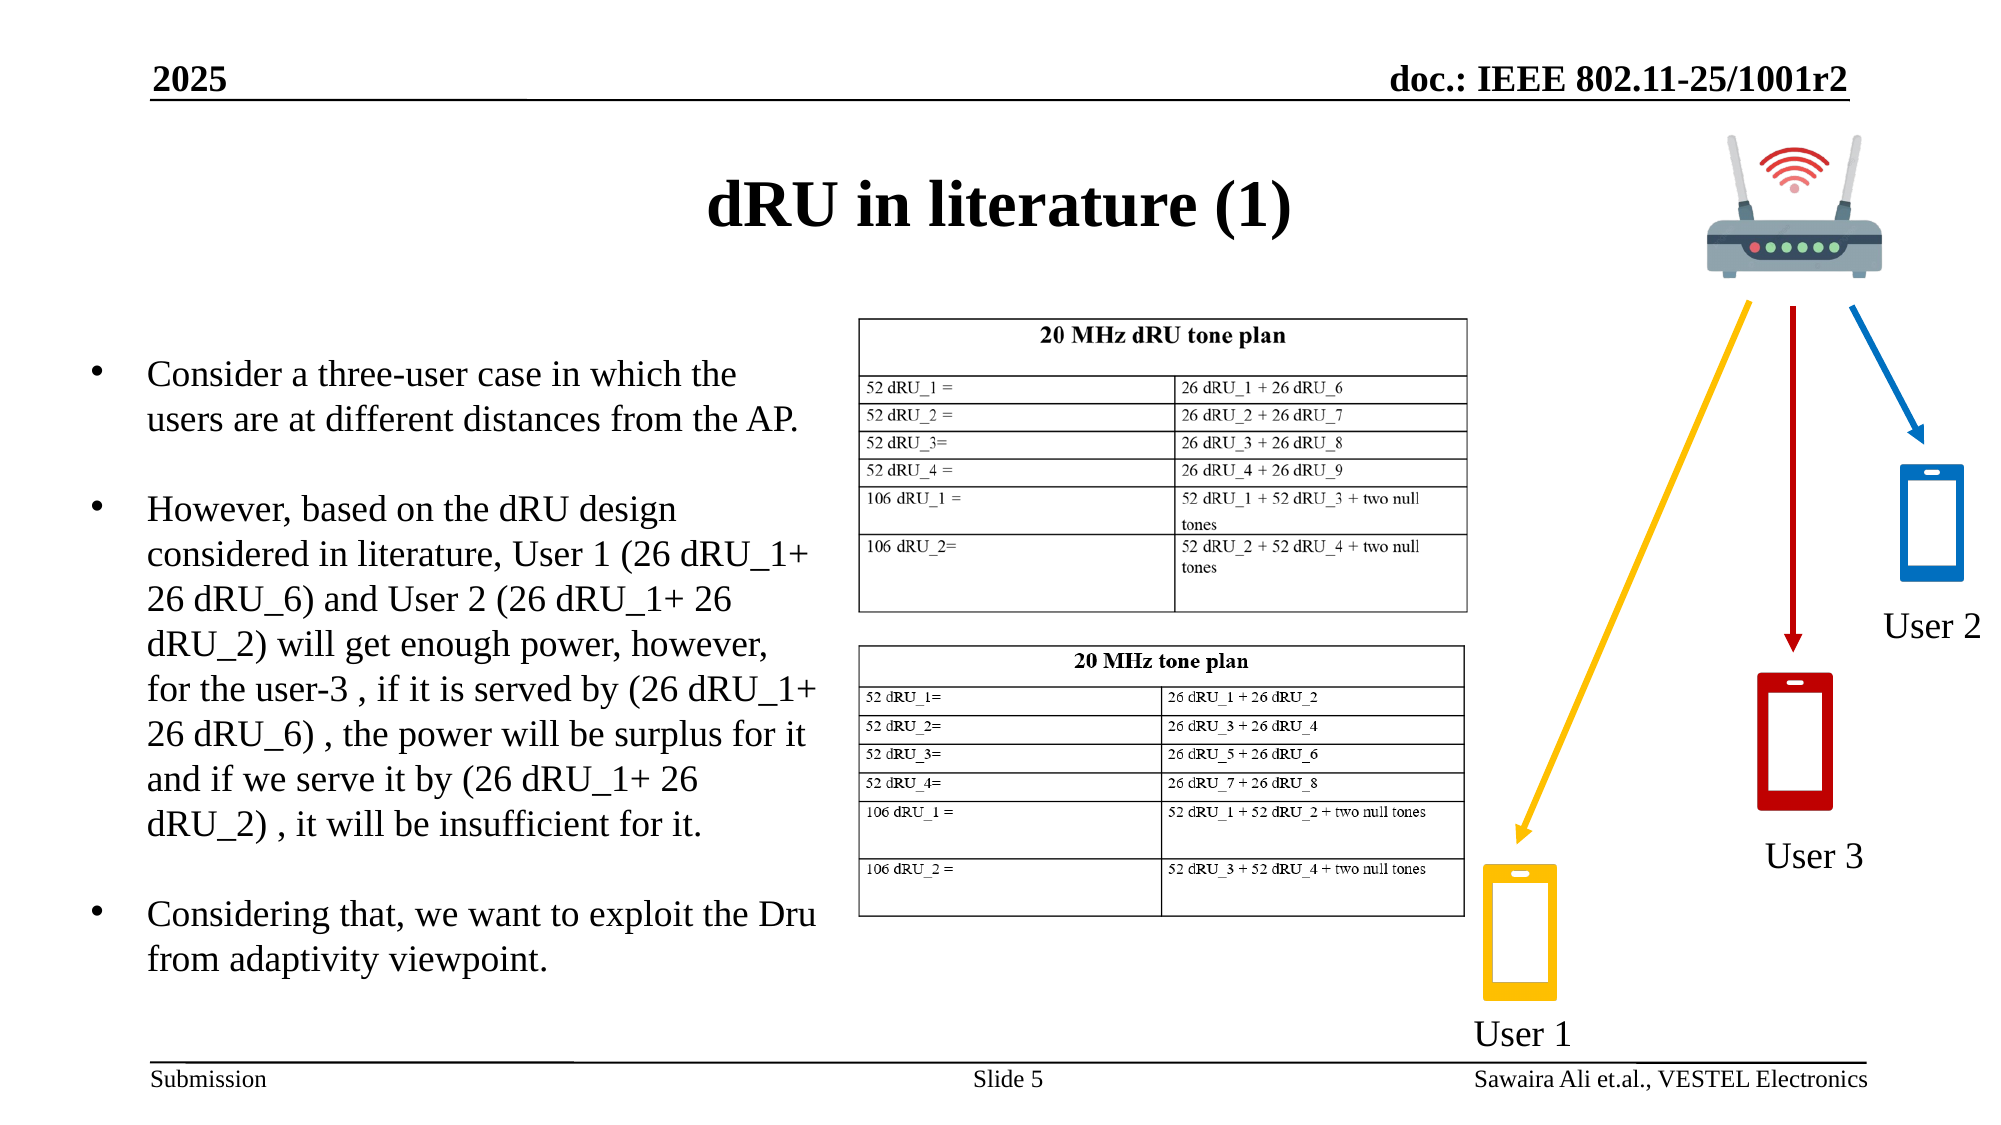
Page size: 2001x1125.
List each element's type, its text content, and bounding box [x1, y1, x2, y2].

text_box User 2 [1868, 593, 2000, 654]
picture [1721, 667, 1869, 816]
text_box Consider a three-user case in which the users are at different distances from the AP. However, based on the dRU design considered in literature, User 1 (26 dRU_1+ 26 dRU_6) and User 2 (26 dRU_1+ 26 dRU_2) will get enough power, however, for the user-3 , if it is served by (26 dRU_1+ 26 dRU_6) , the power will be surplus for it and if we serve it by (26 dRU_1+ 26 dRU_2) , it will be insufficient for it. Considering that, we want to exploit the Dru from adaptivity viewpoint. [75, 341, 836, 1091]
footer Sawaira Ali et.al., VESTEL Electronics [1171, 1061, 1869, 1093]
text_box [1516, 300, 1750, 845]
text_box User 3 [1750, 823, 1925, 884]
picture [858, 311, 1469, 613]
slide_number Slide 5 [950, 1061, 1067, 1123]
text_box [1851, 305, 1925, 445]
slide_number 2025 [152, 54, 563, 100]
text_box User 1 [1458, 1001, 1633, 1062]
title dRU in literature (1) [149, 112, 1679, 288]
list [853, 626, 1474, 941]
picture [1681, 112, 1905, 313]
picture [1446, 857, 1594, 1007]
picture [1868, 459, 1996, 587]
